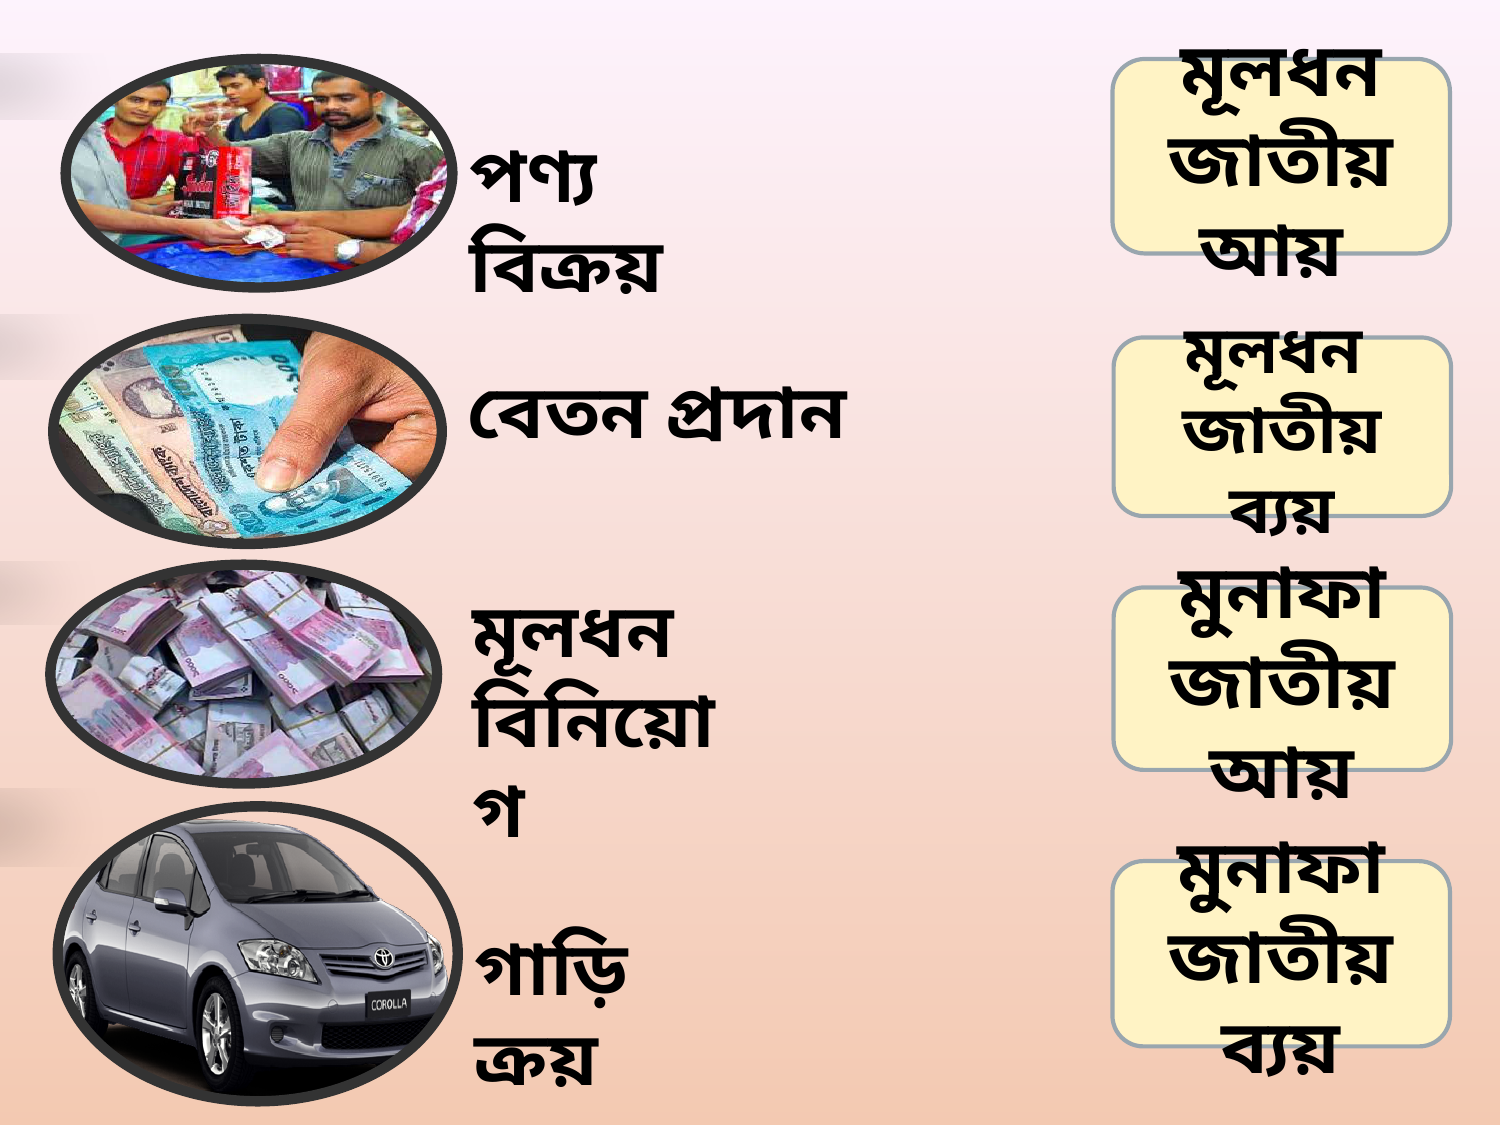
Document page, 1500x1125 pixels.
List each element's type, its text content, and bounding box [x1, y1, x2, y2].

text_box মূলধন জাতীয় ব্যয় [1111, 335, 1454, 519]
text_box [57, 806, 749, 1102]
text_box মুনাফা জাতীয় ব্যয় [1110, 858, 1453, 1049]
text_box মুনাফা জাতীয় আয় [1111, 585, 1454, 772]
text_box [50, 564, 746, 784]
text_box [53, 318, 871, 545]
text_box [65, 58, 806, 288]
text_box মূলধন জাতীয় আয় [1110, 56, 1453, 256]
